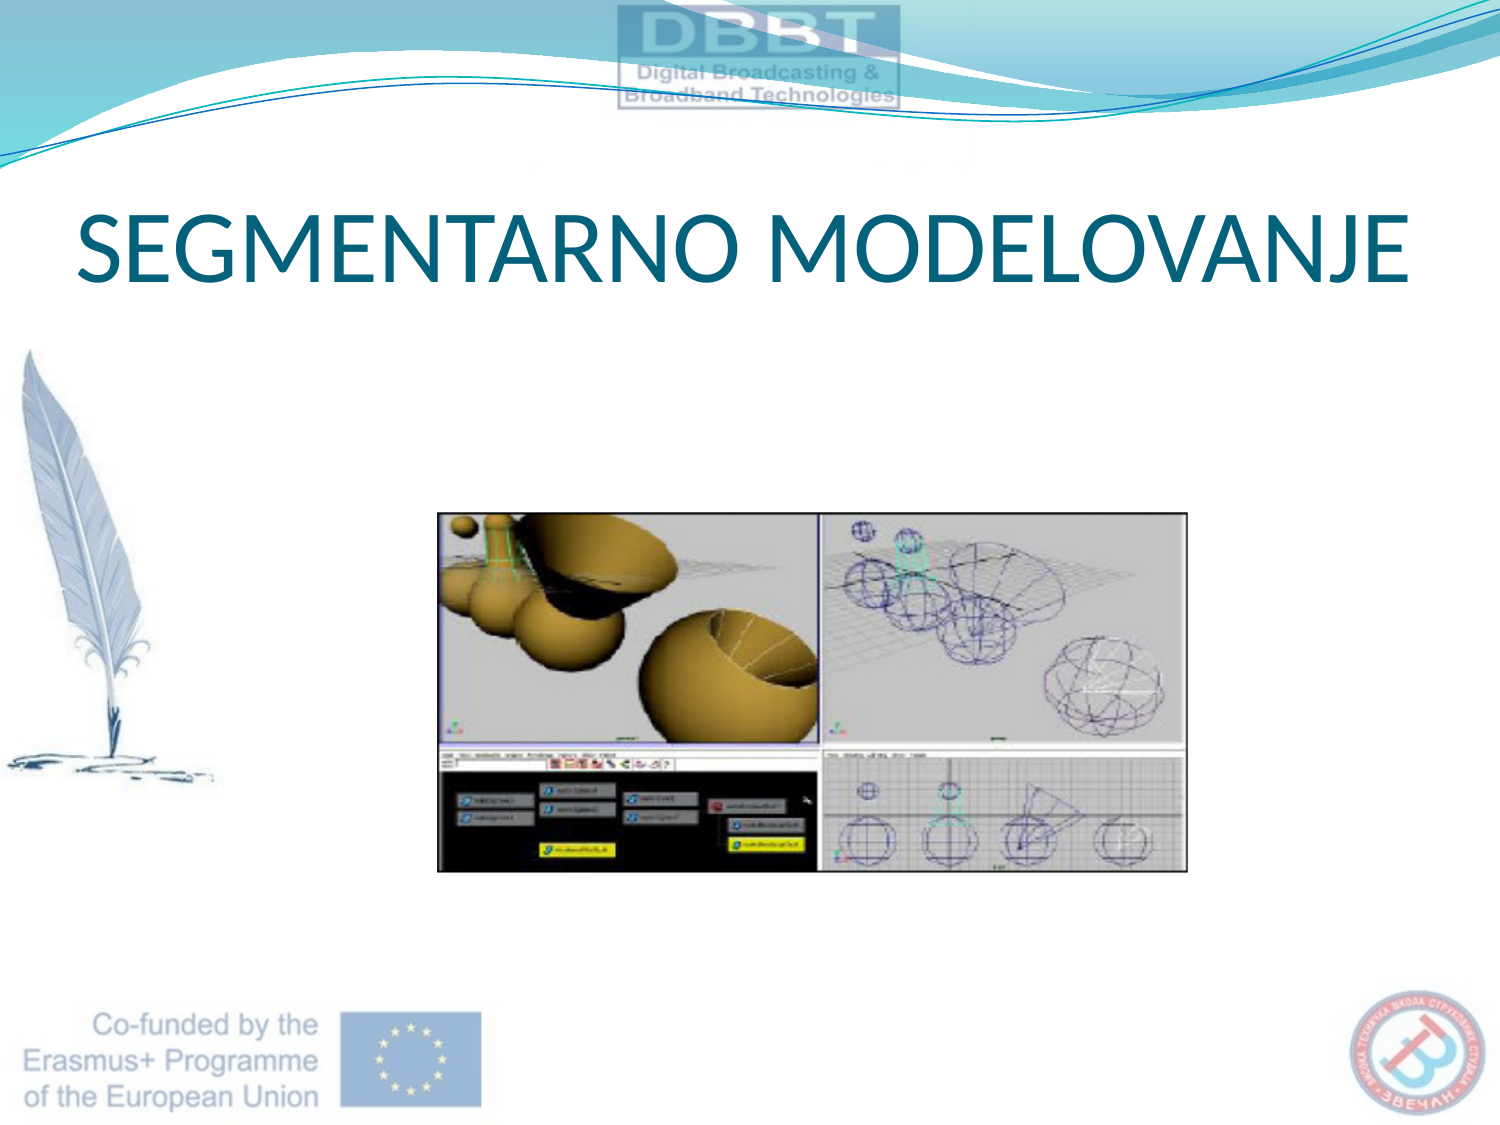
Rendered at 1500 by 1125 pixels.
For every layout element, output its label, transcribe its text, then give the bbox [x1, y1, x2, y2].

title SEGMENTARNO MODELOVANJE [75, 115, 1425, 303]
picture [437, 512, 1188, 874]
picture [1, 349, 226, 799]
